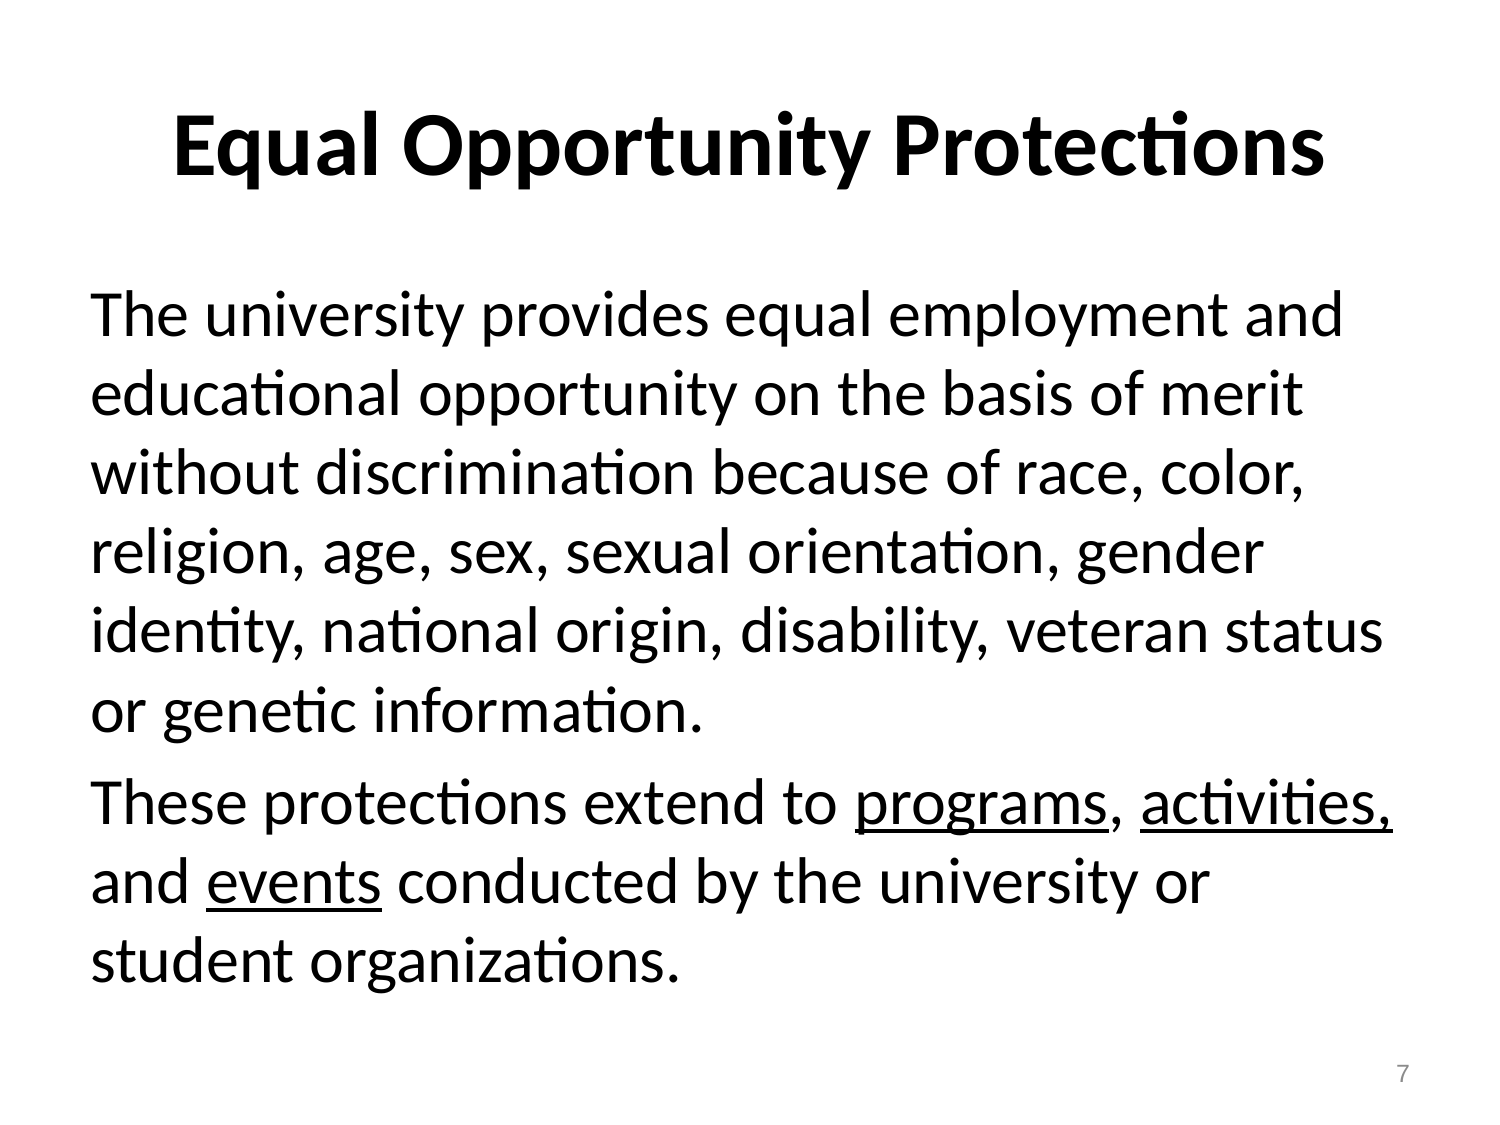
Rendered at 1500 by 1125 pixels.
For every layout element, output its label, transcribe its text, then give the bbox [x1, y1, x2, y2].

slide_number 7 [1074, 1042, 1425, 1103]
list The university provides equal employment and educational opportunity on the basis of merit without discrimination because of race, color, religion, age, sex, sexual orientation, gender identity, national origin, disability, veteran status or genetic information. These protections extend to programs, activities, and events conducted by the university or student organizations. [75, 262, 1425, 1005]
title Equal Opportunity Protections [75, 45, 1425, 233]
